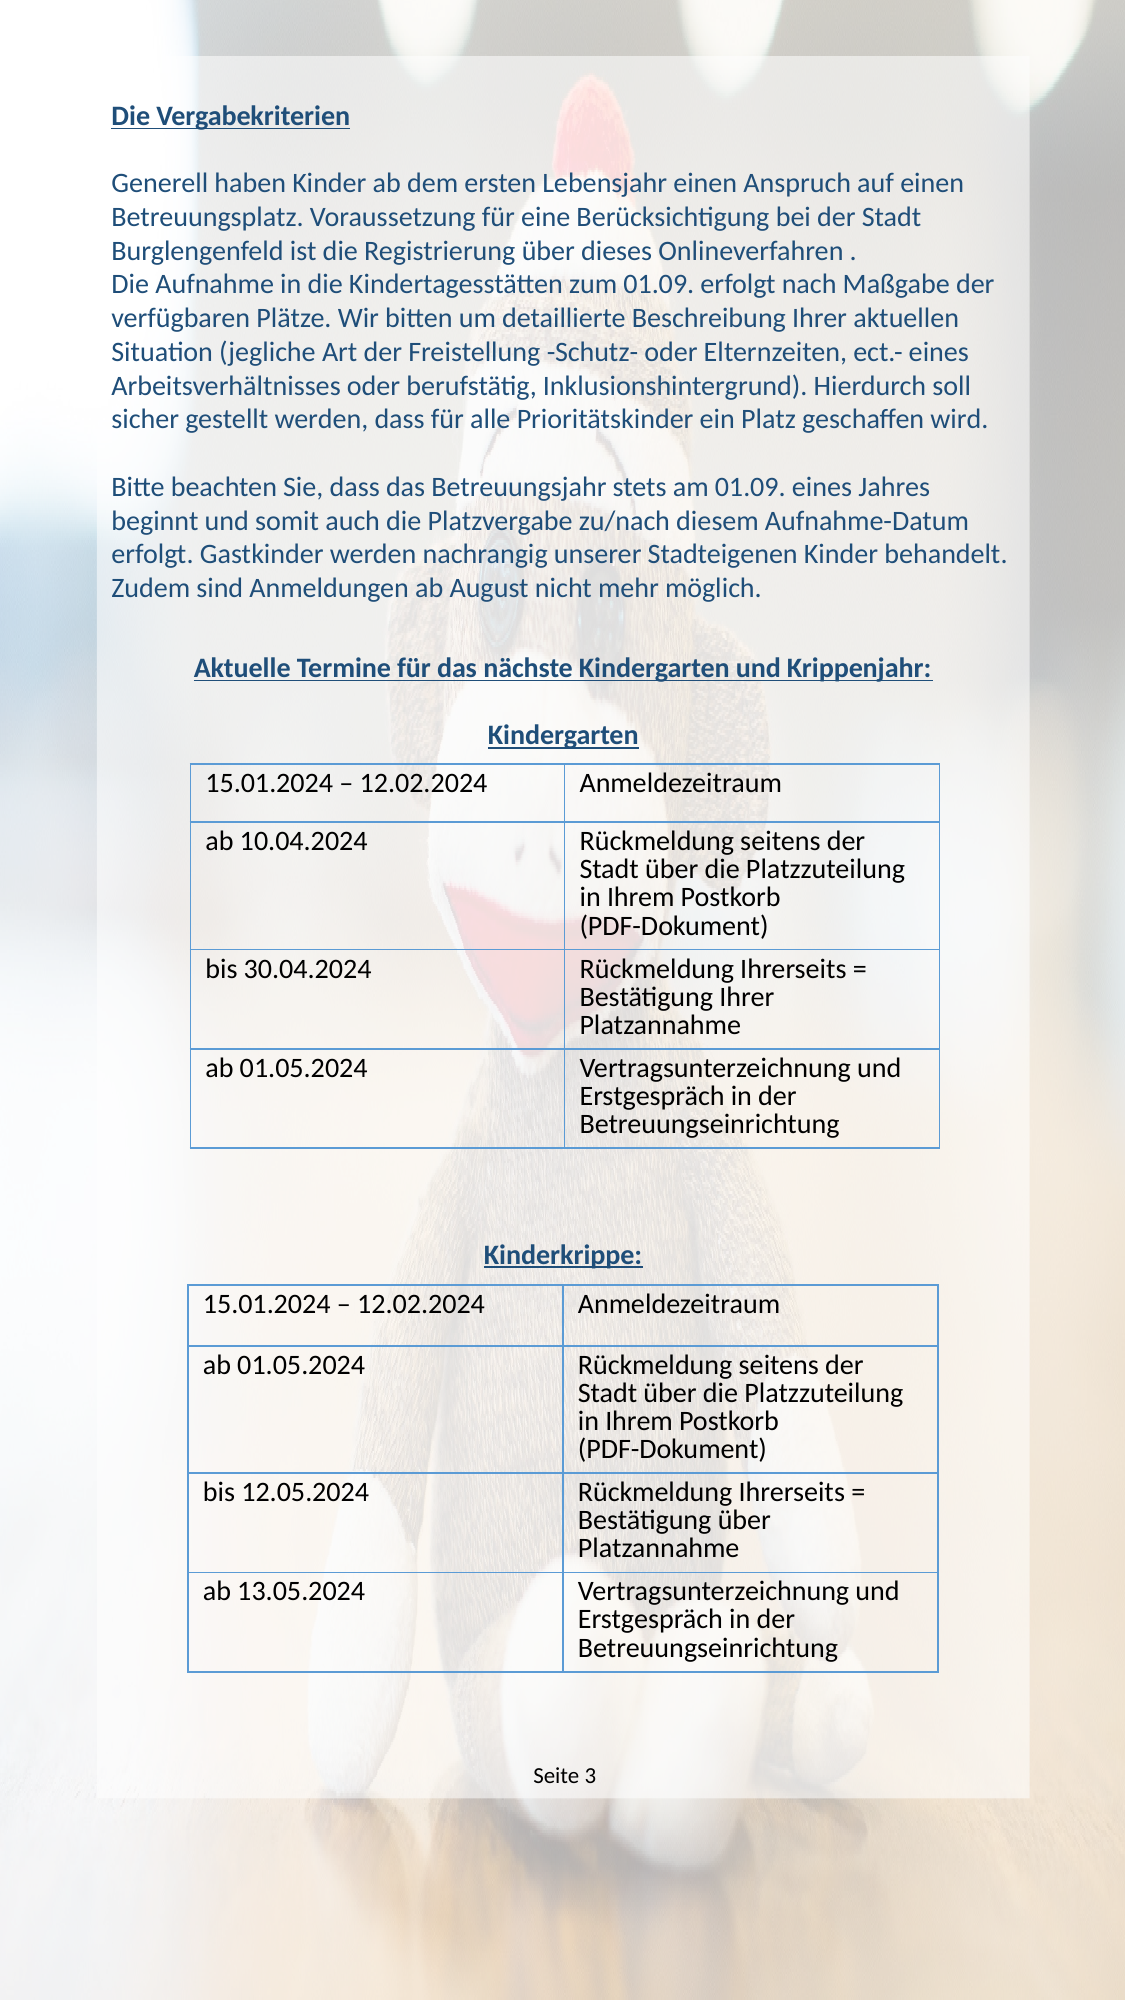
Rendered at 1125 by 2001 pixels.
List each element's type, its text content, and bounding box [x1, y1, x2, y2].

table_cell Rückmeldung seitens der Stadt über die Platzzuteilung in Ihrem Postkorb (PDF-Dokument) [564, 1347, 937, 1472]
table_header 15.01.2024 – 12.02.2024 [191, 765, 564, 821]
table_header 15.01.2024 – 12.02.2024 [189, 1286, 562, 1345]
table_header Anmeldezeitraum [565, 765, 939, 821]
table_cell Vertragsunterzeichnung und Erstgespräch in der Betreuungseinrichtung [564, 1573, 937, 1671]
table_cell Rückmeldung Ihrerseits = Bestätigung Ihrer Platzannahme [565, 950, 939, 1048]
table_cell Vertragsunterzeichnung und Erstgespräch in der Betreuungseinrichtung [565, 1050, 939, 1147]
table_cell bis 12.05.2024 [189, 1474, 562, 1572]
table_cell Rückmeldung Ihrerseits = Bestätigung über Platzannahme [564, 1474, 937, 1572]
table_header Anmeldezeitraum [564, 1286, 937, 1345]
table_cell ab 01.05.2024 [191, 1050, 564, 1147]
table_cell ab 13.05.2024 [189, 1573, 562, 1671]
text_box Die Vergabekriterien Generell haben Kinder ab dem ersten Lebensjahr einen Anspruch auf einen Betreuungsplatz. Voraussetzung für eine Berücksichtigung bei der Stadt Burglengenfeld ist die Registrierung über dieses Onlineverfahren . Die Aufnahme in die Kindertagesstätten zum 01.09. erfolgt nach Maßgabe der verfügbaren Plätze. Wir bitten um detaillierte Beschreibung Ihrer aktuellen Situation (jegliche Art der Freistellung -Schutz- oder Elternzeiten, ect.- eines Arbeitsverhältnisses oder berufstätig, Inklusionshintergrund). Hierdurch soll sicher gestellt werden, dass für alle Prioritätskinder ein Platz geschaffen wird. Bitte beachten Sie, dass das Betreuungsjahr stets am 01.09. eines Jahres beginnt und somit auch die Platzvergabe zu/nach diesem Aufnahme-Datum erfolgt. Gastkinder werden nachrangig unserer Stadteigenen Kinder behandelt. Zudem sind Anmeldungen ab August nicht mehr möglich. Aktuelle Termine für das nächste Kindergarten und Krippenjahr: Kindergarten Kinderkrippe: [96, 56, 1030, 1799]
table_cell bis 30.04.2024 [191, 950, 564, 1048]
text_box Seite 3 [98, 1753, 1032, 1796]
table_cell ab 01.05.2024 [189, 1347, 562, 1472]
table_cell ab 10.04.2024 [191, 823, 564, 949]
table_cell Rückmeldung seitens der Stadt über die Platzzuteilung in Ihrem Postkorb (PDF-Dokument) [565, 823, 939, 949]
